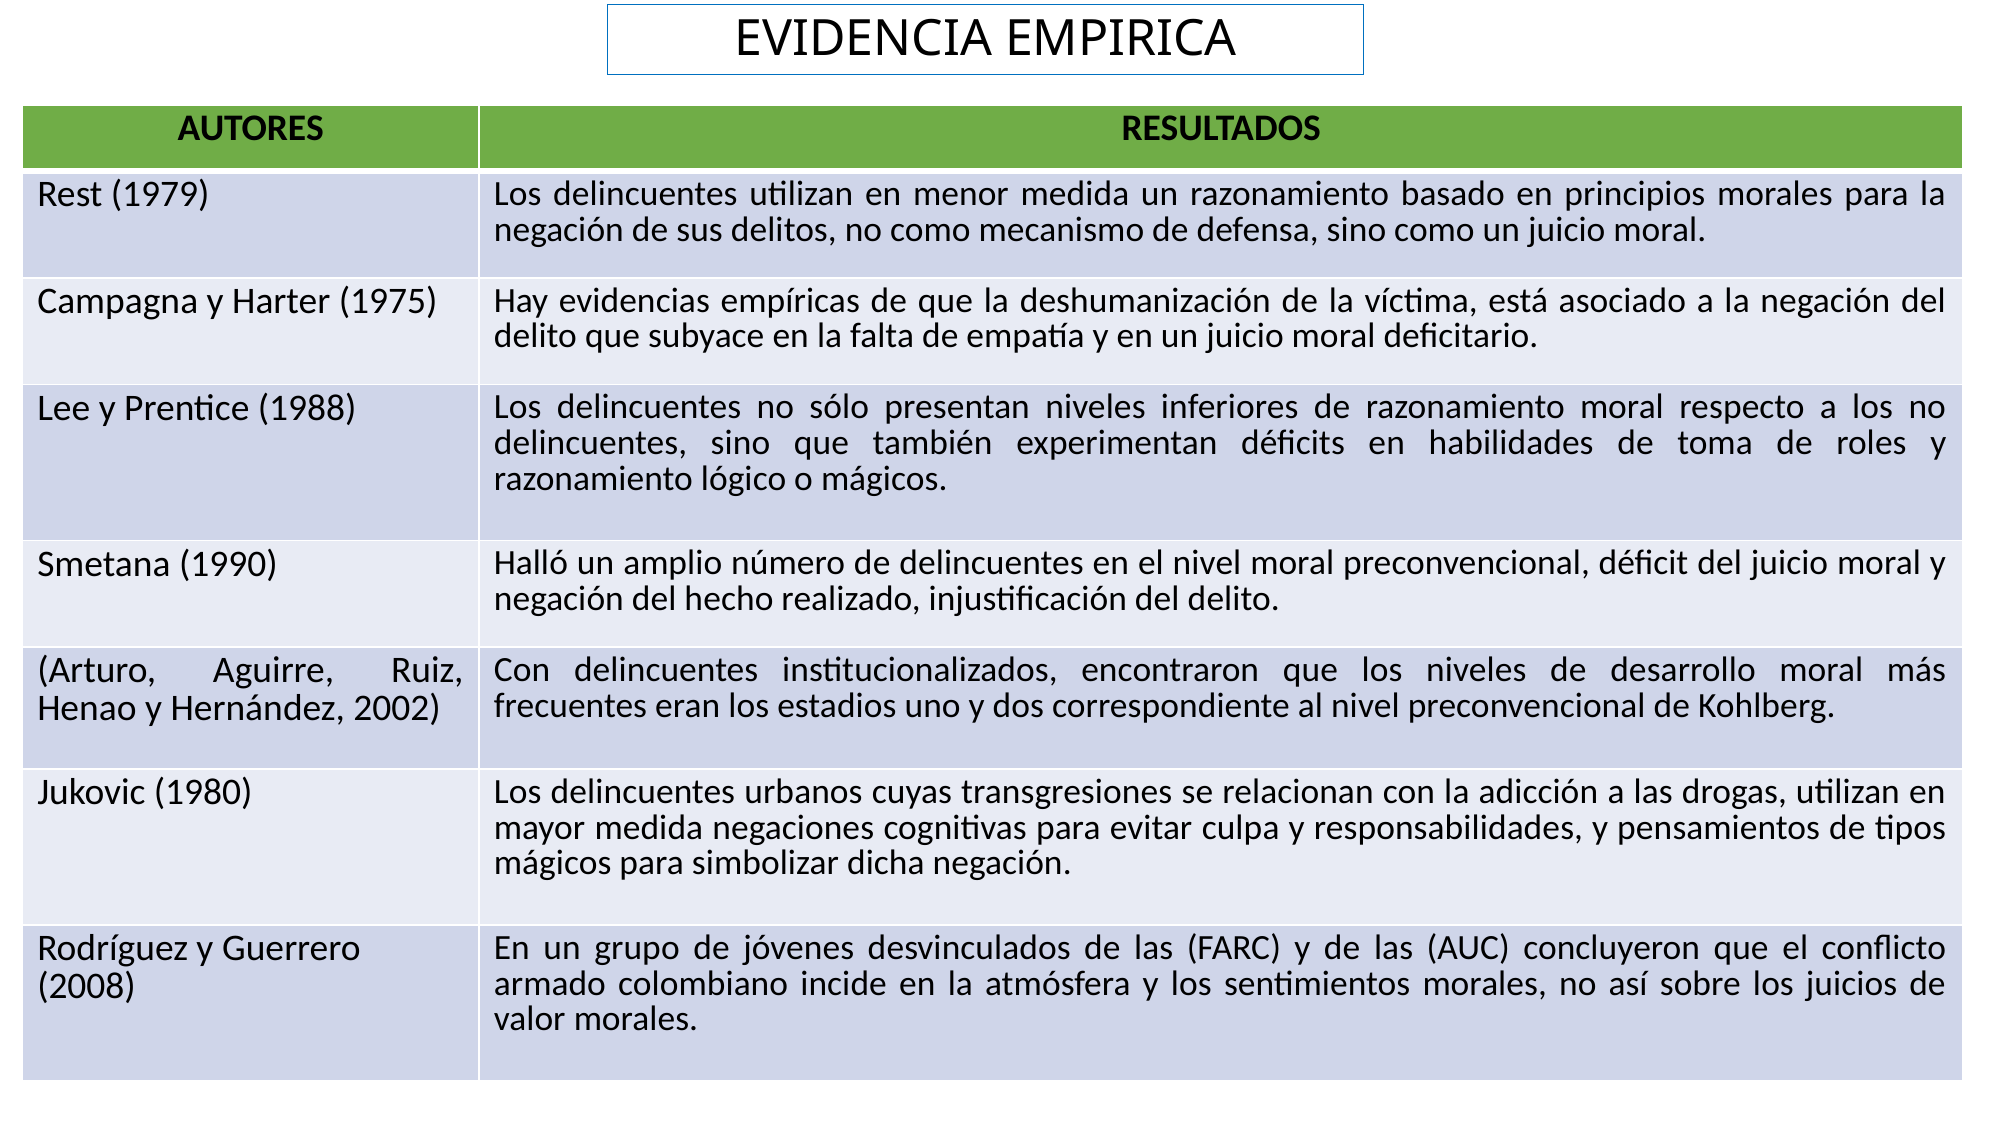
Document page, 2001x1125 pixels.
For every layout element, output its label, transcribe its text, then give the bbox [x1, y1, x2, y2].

table_cell Campagna y Harter (1975) [23, 279, 478, 384]
table_cell Rest (1979) [23, 174, 478, 277]
table_cell Jukovic (1980) [23, 770, 478, 924]
table_cell Smetana (1990) [23, 541, 478, 646]
table_cell Con delincuentes institucionalizados, encontraron que los niveles de desarrollo moral más frecuentes eran los estadios uno y dos correspondiente al nivel preconvencional de Kohlberg. [480, 648, 1962, 768]
table_cell Los delincuentes utilizan en menor medida un razonamiento basado en principios morales para la negación de sus delitos, no como mecanismo de defensa, sino como un juicio moral. [480, 174, 1962, 277]
table_header RESULTADOS [480, 106, 1962, 168]
title EVIDENCIA EMPIRICA [607, 4, 1364, 75]
picture [0, 0, 2001, 1125]
table_cell Los delincuentes no sólo presentan niveles inferiores de razonamiento moral respecto a los no delincuentes, sino que también experimentan déficits en habilidades de toma de roles y razonamiento lógico o mágicos. [480, 385, 1962, 540]
table_cell Lee y Prentice (1988) [23, 385, 478, 540]
table_cell Hay evidencias empíricas de que la deshumanización de la víctima, está asociado a la negación del delito que subyace en la falta de empatía y en un juicio moral deficitario. [480, 279, 1962, 384]
table_header AUTORES [23, 106, 478, 168]
table_cell En un grupo de jóvenes desvinculados de las (FARC) y de las (AUC) concluyeron que el conflicto armado colombiano incide en la atmósfera y los sentimientos morales, no así sobre los juicios de valor morales. [480, 926, 1962, 1080]
table_cell Halló un amplio número de delincuentes en el nivel moral preconvencional, déficit del juicio moral y negación del hecho realizado, injustificación del delito. [480, 541, 1962, 646]
table_cell (Arturo, Aguirre, Ruiz, Henao y Hernández, 2002) [23, 648, 478, 768]
table_cell Los delincuentes urbanos cuyas transgresiones se relacionan con la adicción a las drogas, utilizan en mayor medida negaciones cognitivas para evitar culpa y responsabilidades, y pensamientos de tipos mágicos para simbolizar dicha negación. [480, 770, 1962, 924]
table_cell Rodríguez y Guerrero (2008) [23, 926, 478, 1080]
